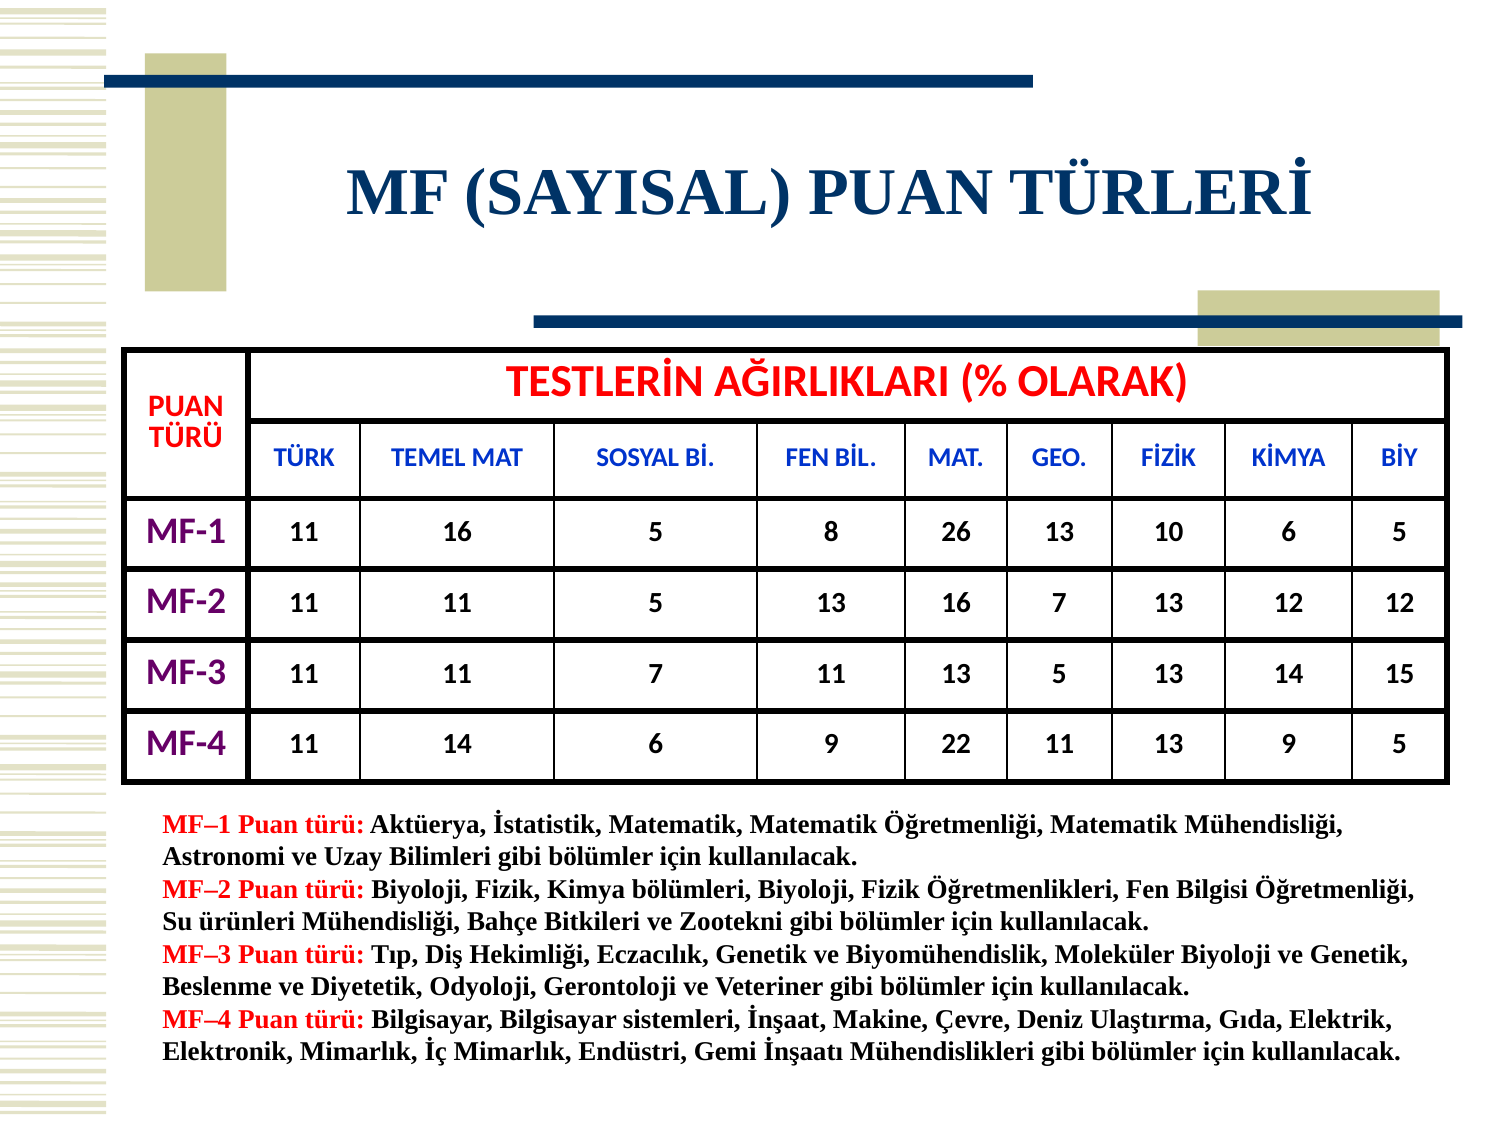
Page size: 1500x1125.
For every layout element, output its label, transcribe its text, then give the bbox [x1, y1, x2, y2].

table_cell 13 [906, 643, 1006, 708]
table_cell 8 [758, 501, 904, 566]
table_cell 7 [1008, 572, 1111, 637]
table_cell FEN BİL. [758, 424, 904, 496]
table_cell MF-2 [127, 572, 245, 637]
table_cell 6 [1226, 501, 1351, 566]
table_cell 13 [1113, 572, 1224, 637]
table_cell 13 [758, 572, 904, 637]
table_cell MF-1 [127, 501, 245, 566]
table_cell 13 [1113, 714, 1224, 779]
table_cell 26 [906, 501, 1006, 566]
table_cell 9 [1226, 714, 1351, 779]
table_cell 11 [251, 643, 359, 708]
table_cell 12 [1353, 572, 1444, 637]
table_cell TÜRK [251, 424, 359, 496]
table_cell BİY [1353, 424, 1444, 496]
table_cell 11 [251, 572, 359, 637]
table_cell 11 [251, 714, 359, 779]
table_cell 13 [1008, 501, 1111, 566]
table_cell 5 [1353, 714, 1444, 779]
table_cell MF-4 [127, 714, 245, 779]
title MF (SAYISAL) PUAN TÜRLERİ [224, 99, 1436, 288]
table_cell 5 [1353, 501, 1444, 566]
table_cell SOSYAL Bİ. [555, 424, 756, 496]
table_cell 9 [758, 714, 904, 779]
text_box MF–1 Puan türü: Aktüerya, İstatistik, Matematik, Matematik Öğretmenliği, Matematik Mühendisliği, Astronomi ve Uzay Bilimleri gibi bölümler için kullanılacak. MF–2 Puan türü: Biyoloji, Fizik, Kimya bölümleri, Biyoloji, Fizik Öğretmenlikleri, Fen Bilgisi Öğretmenliği, Su ürünleri Mühendisliği, Bahçe Bitkileri ve Zootekni gibi bölümler için kullanılacak. MF–3 Puan türü: Tıp, Diş Hekimliği, Eczacılık, Genetik ve Biyomühendislik, Moleküler Biyoloji ve Genetik, Beslenme ve Diyetetik, Odyoloji, Gerontoloji ve Veteriner gibi bölümler için kullanılacak. MF–4 Puan türü: Bilgisayar, Bilgisayar sistemleri, İnşaat, Makine, Çevre, Deniz Ulaştırma, Gıda, Elektrik, Elektronik, Mimarlık, İç Mimarlık, Endüstri, Gemi İnşaatı Mühendislikleri gibi bölümler için kullanılacak. [147, 798, 1436, 1074]
table_cell 12 [1226, 572, 1351, 637]
table_cell TEMEL MAT [361, 424, 553, 496]
table_cell 6 [555, 714, 756, 779]
table_cell 14 [1226, 643, 1351, 708]
table_cell 11 [361, 572, 553, 637]
table_cell FİZİK [1113, 424, 1224, 496]
table_cell 11 [251, 501, 359, 566]
table_cell 16 [361, 501, 553, 566]
table_header TESTLERİN AĞIRLIKLARI (% OLARAK) [251, 353, 1444, 418]
table_cell 11 [1008, 714, 1111, 779]
table_cell 5 [1008, 643, 1111, 708]
table_cell 14 [361, 714, 553, 779]
table_header PUAN TÜRÜ [127, 353, 245, 496]
table_cell MF-3 [127, 643, 245, 708]
table_cell 16 [906, 572, 1006, 637]
table_cell MAT. [906, 424, 1006, 496]
table_cell 5 [555, 572, 756, 637]
table_cell 7 [555, 643, 756, 708]
table_cell 13 [1113, 643, 1224, 708]
table_cell 22 [906, 714, 1006, 779]
table_cell 15 [1353, 643, 1444, 708]
table_cell GEO. [1008, 424, 1111, 496]
table_cell KİMYA [1226, 424, 1351, 496]
table_cell 10 [1113, 501, 1224, 566]
table_cell 11 [361, 643, 553, 708]
table_cell 5 [555, 501, 756, 566]
table_cell 11 [758, 643, 904, 708]
